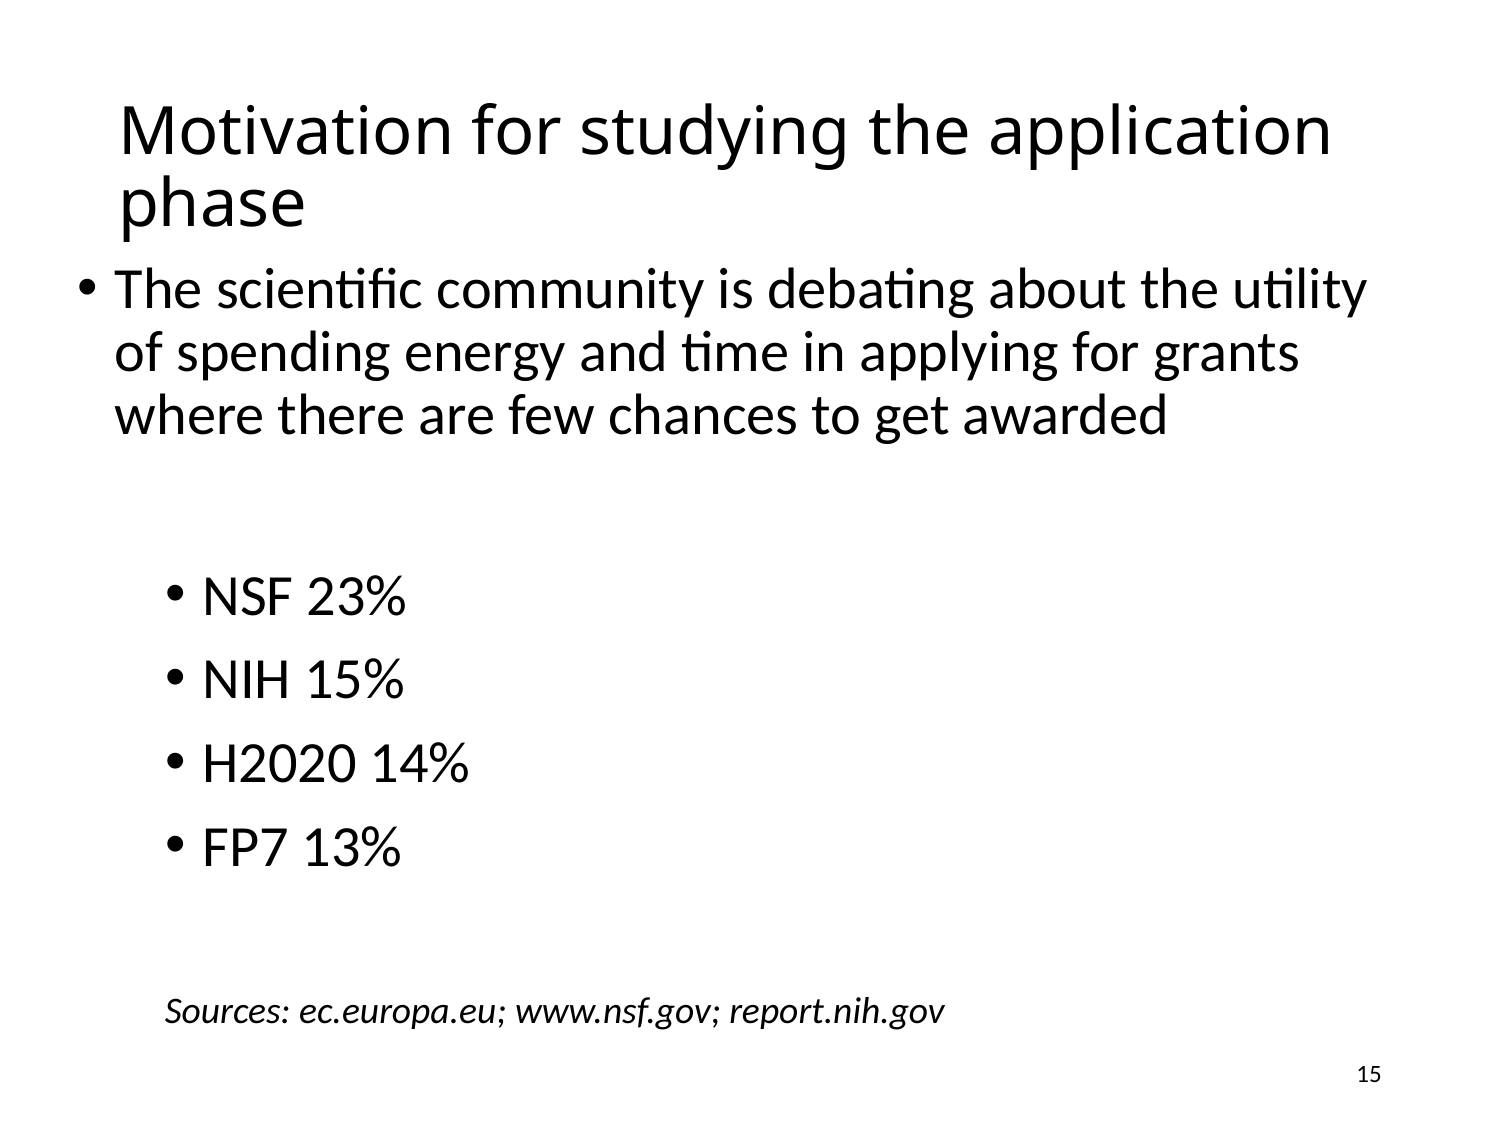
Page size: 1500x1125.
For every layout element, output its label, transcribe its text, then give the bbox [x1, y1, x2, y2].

text_box Sources: ec.europa.eu; www.nsf.gov; report.nih.gov [149, 978, 1350, 1039]
list The scientific community is debating about the utility of spending energy and time in applying for grants where there are few chances to get awarded [62, 250, 1413, 994]
slide_number 15 [1059, 1042, 1397, 1103]
text_box NSF 23% NIH 15% H2020 14% FP7 13% [150, 557, 916, 952]
title Motivation for studying the application phase [103, 59, 1397, 250]
